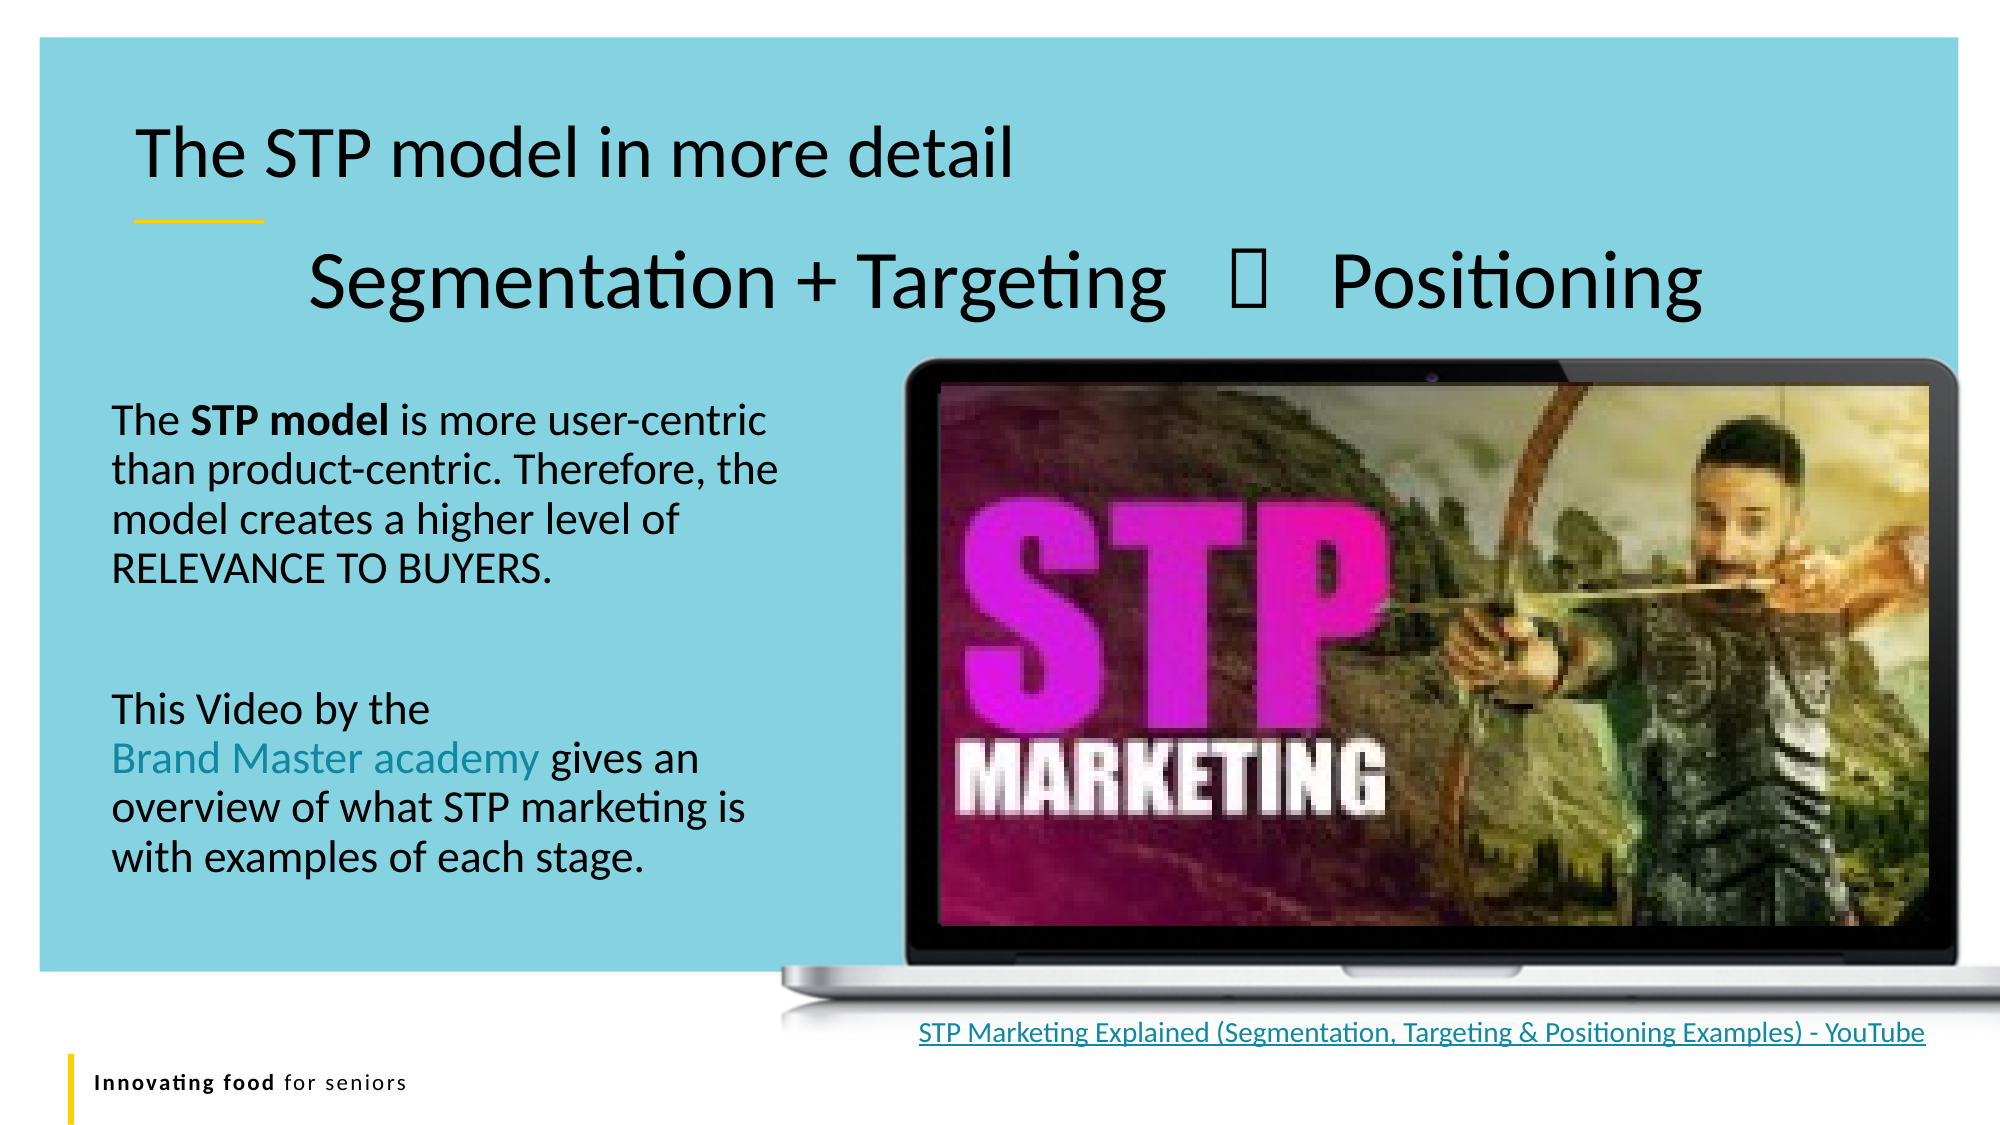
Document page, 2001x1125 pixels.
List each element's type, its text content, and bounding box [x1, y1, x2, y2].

list The STP model in more detail [120, 105, 1894, 201]
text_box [940, 381, 1930, 927]
text_box The STP model is more user-centric than product-centric. Therefore, the model creates a higher level of RELEVANCE TO BUYERS. This Video by the Brand Master academy gives an overview of what STP marketing is with examples of each stage. [96, 388, 741, 890]
picture [741, 349, 2000, 1078]
list Segmentation + Targeting  Positioning [70, 229, 1942, 972]
